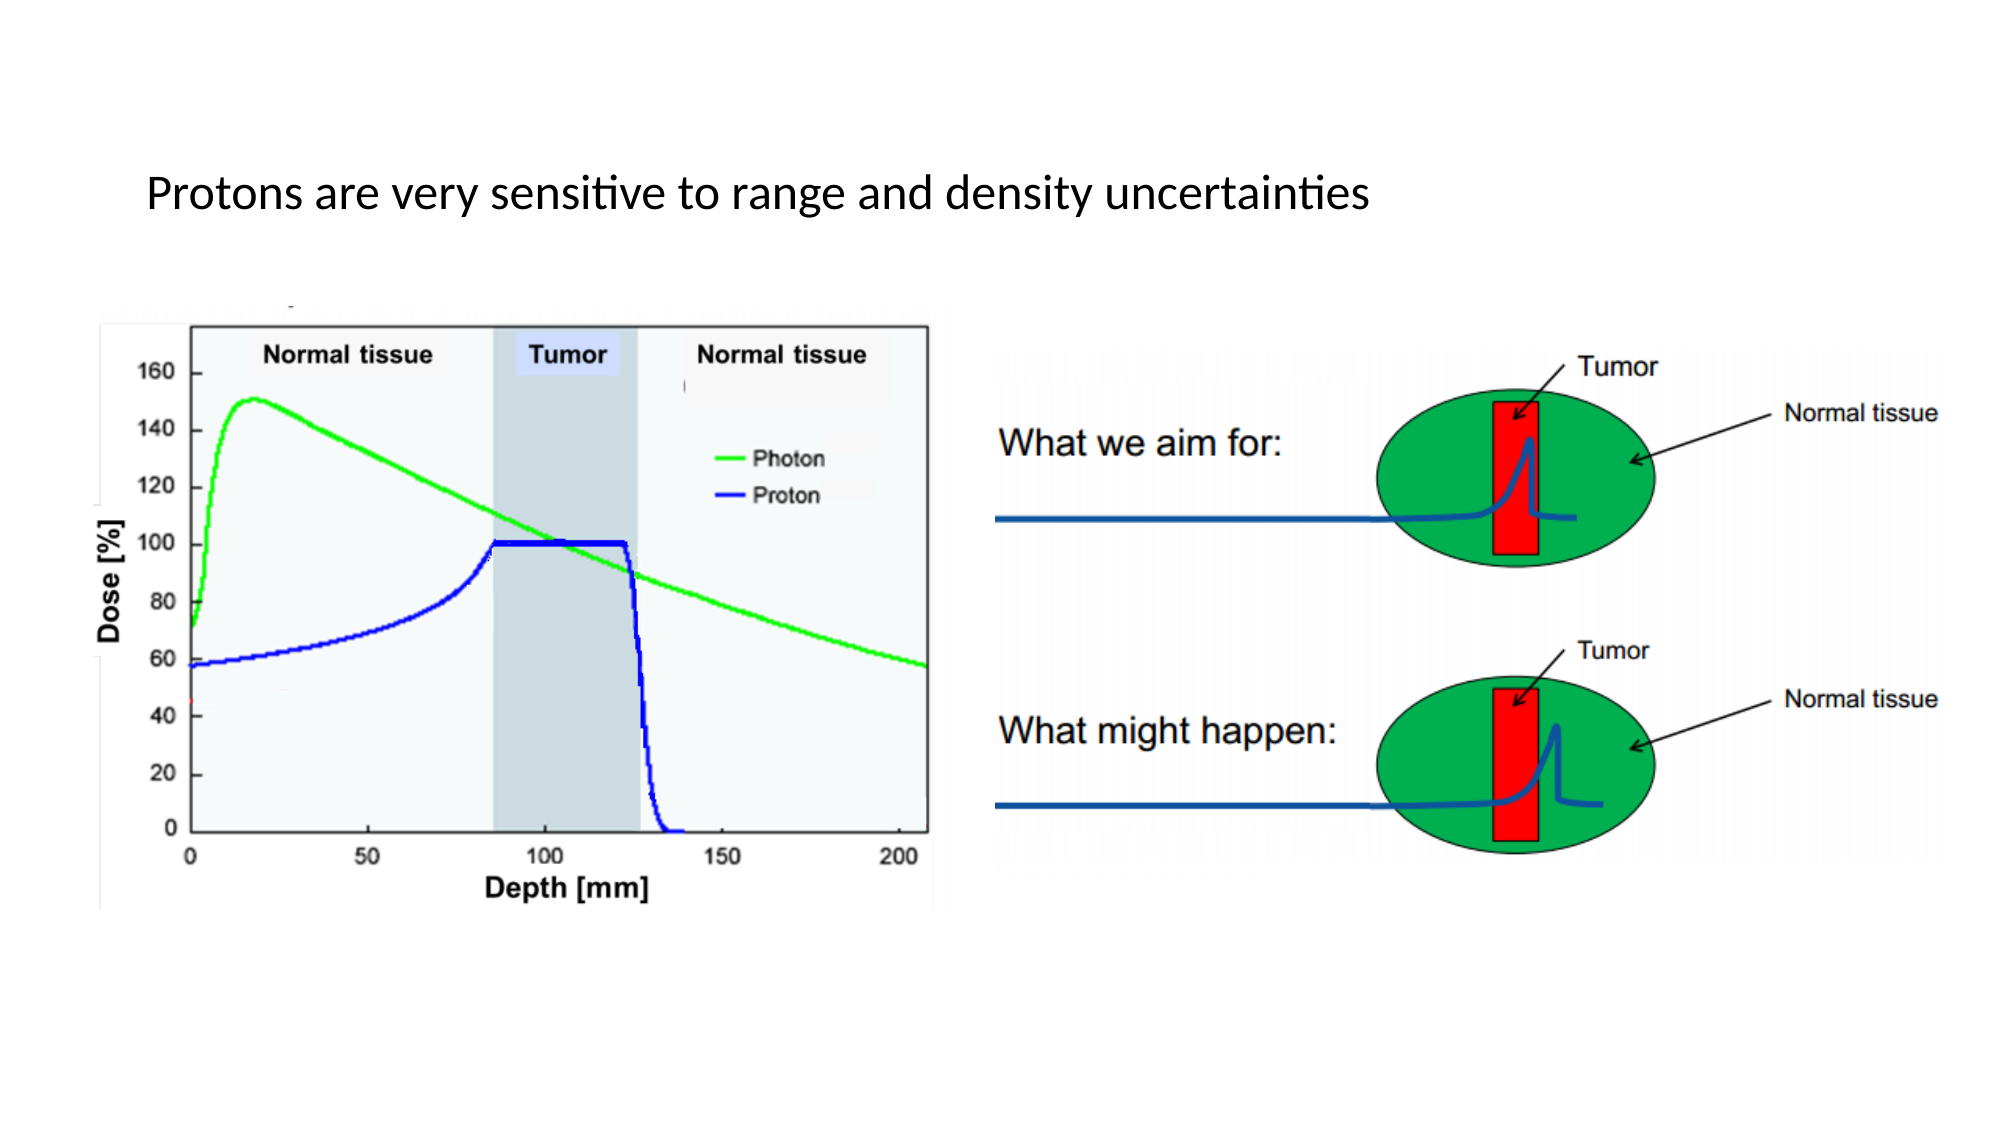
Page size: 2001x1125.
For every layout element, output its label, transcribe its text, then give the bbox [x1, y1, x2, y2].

picture [995, 348, 1943, 879]
picture [93, 306, 958, 910]
text_box Protons are very sensitive to range and density uncertainties [131, 152, 1470, 227]
